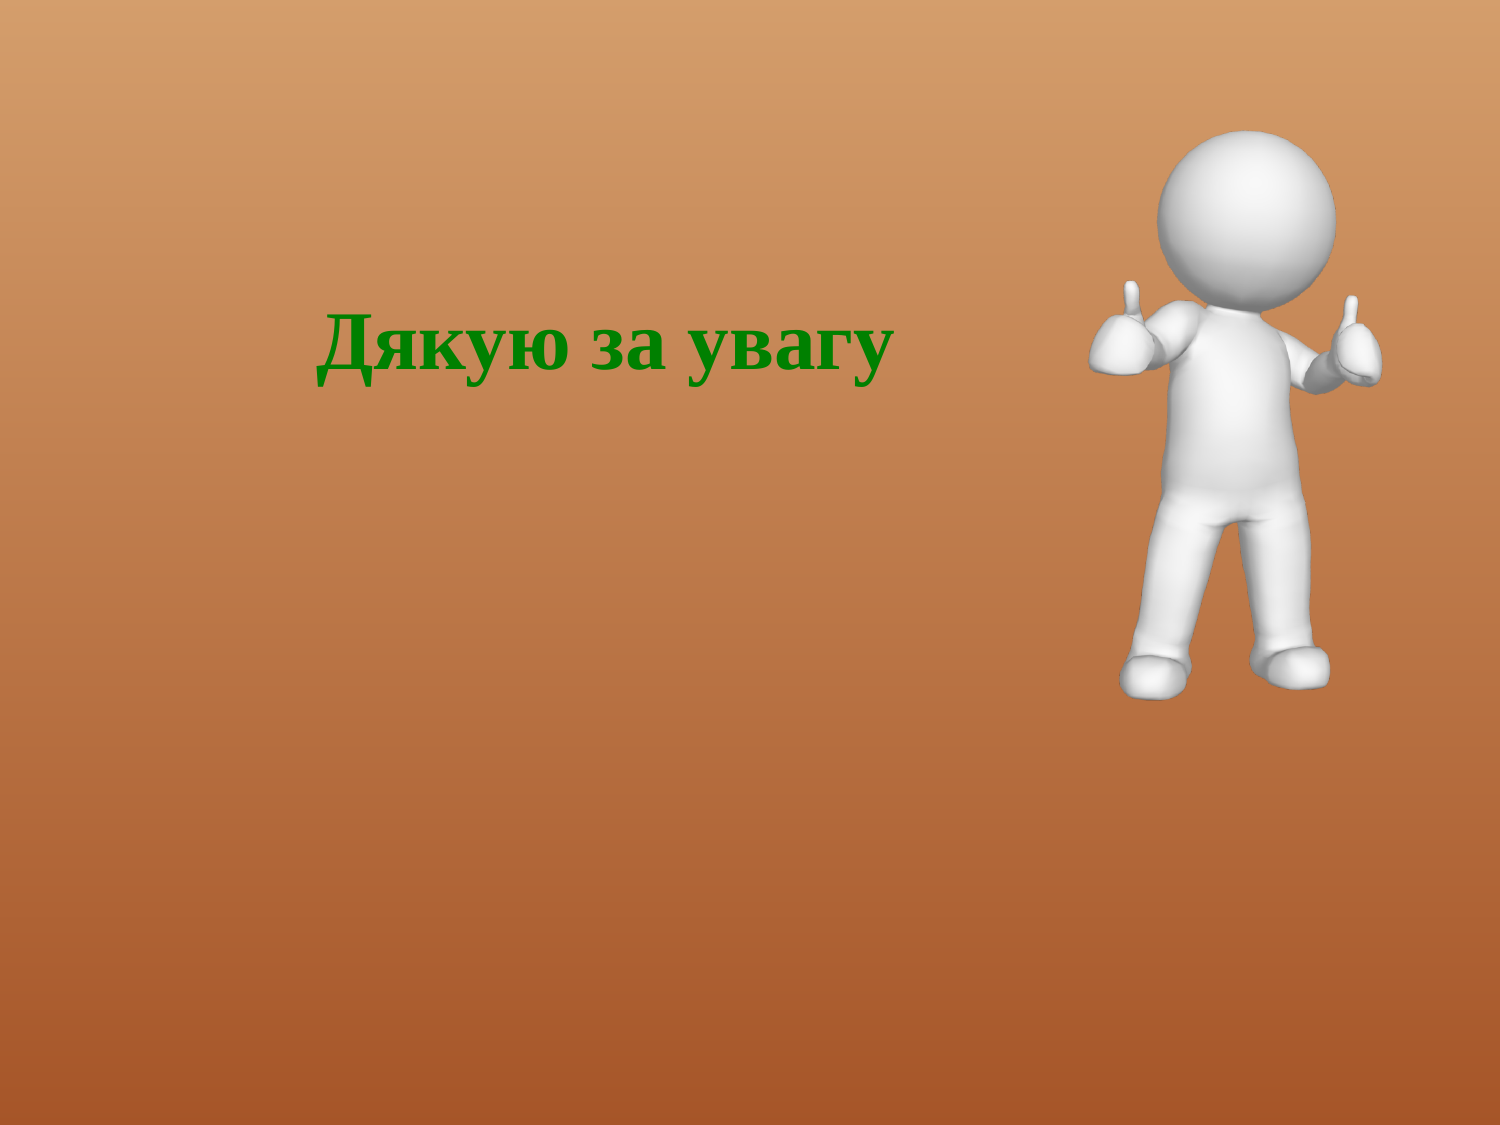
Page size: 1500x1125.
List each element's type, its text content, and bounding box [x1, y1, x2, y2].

picture [953, 101, 1500, 709]
list Дякую за увагу [169, 278, 948, 521]
